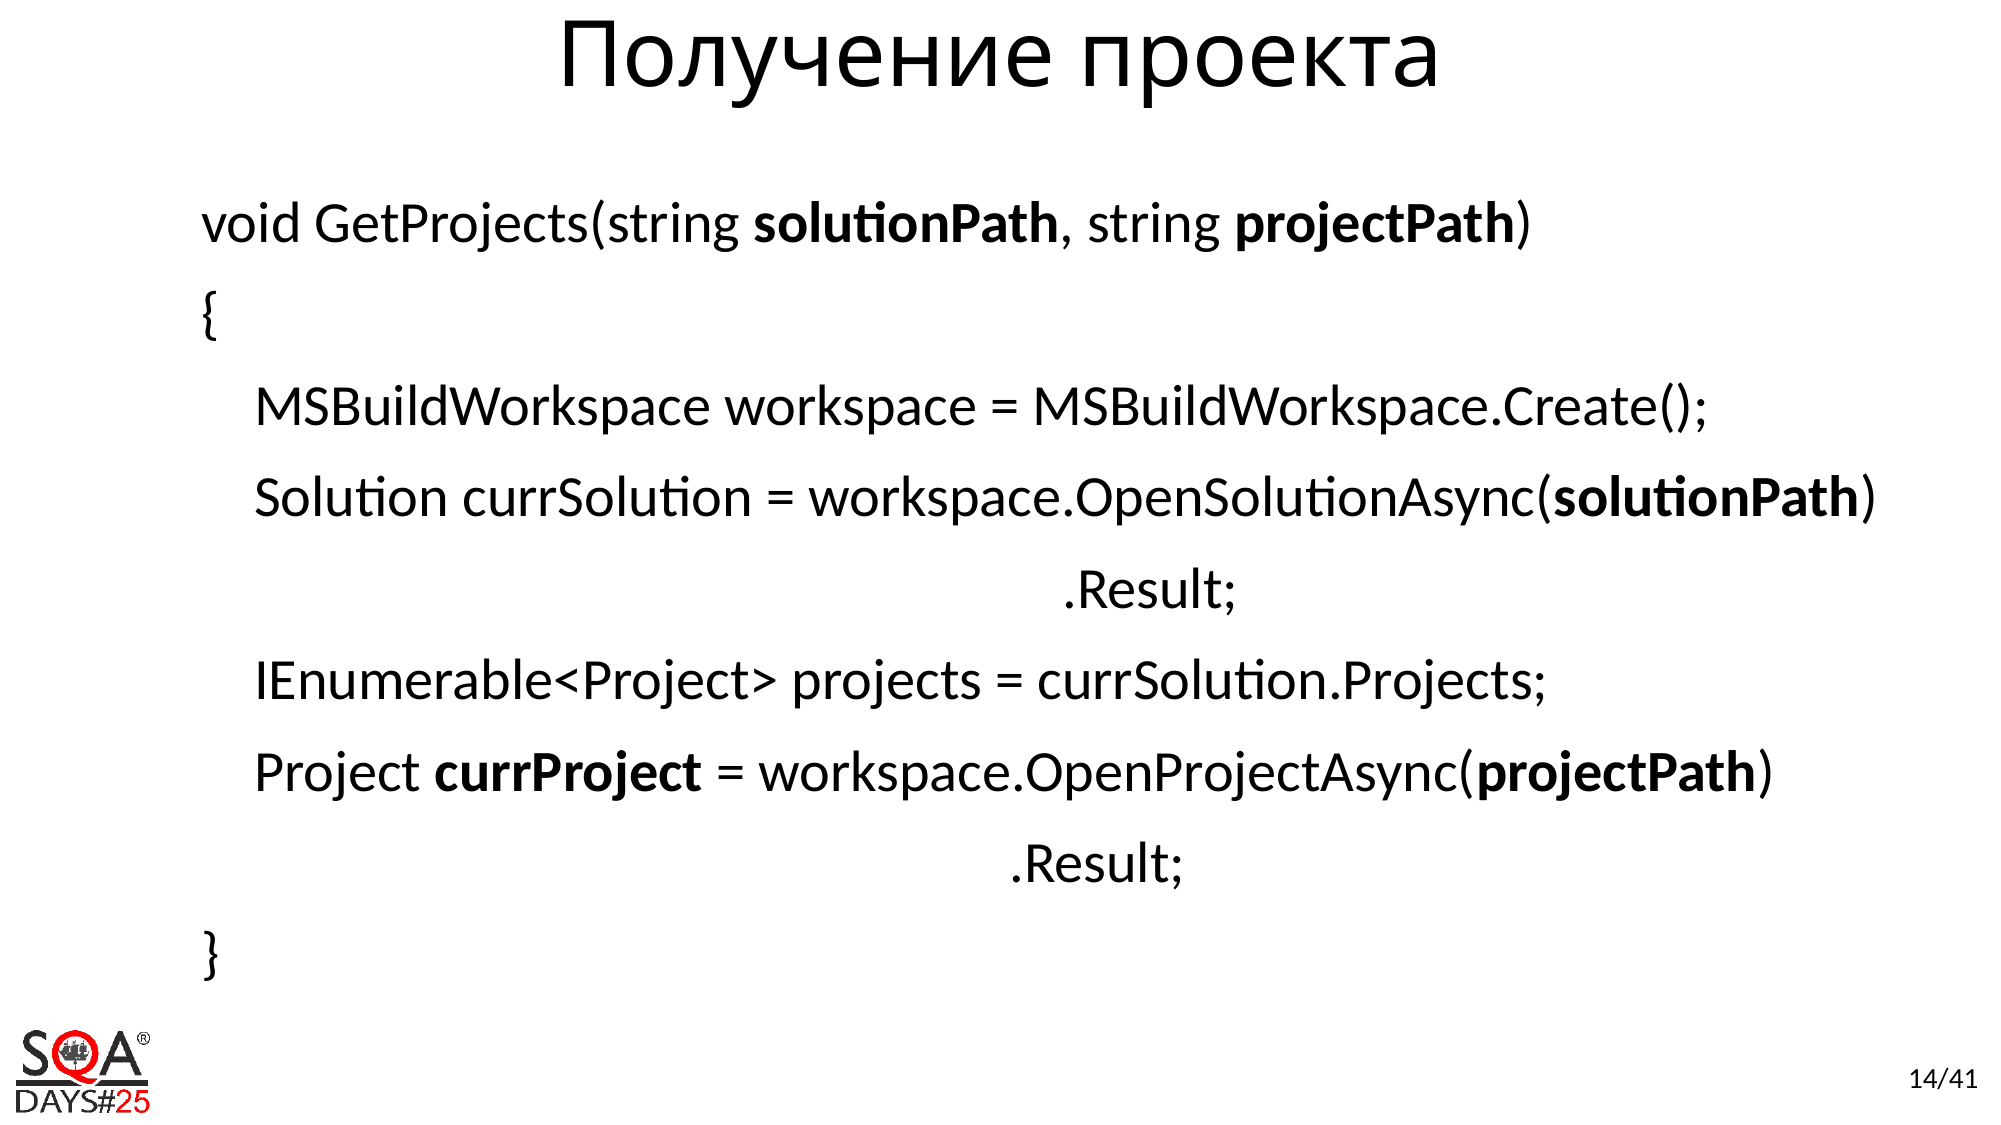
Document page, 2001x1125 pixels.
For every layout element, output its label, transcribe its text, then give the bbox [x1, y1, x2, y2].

picture [16, 1030, 150, 1113]
text_box void GetProjects(string solutionPath, string projectPath) { MSBuildWorkspace workspace = MSBuildWorkspace.Create(); Solution currSolution = workspace.OpenSolutionAsync(solutionPath) .Result; IEnumerable<Project> projects = currSolution.Projects; Project currProject = workspace.OpenProjectAsync(projectPath) .Result; } [186, 171, 1909, 993]
text_box Получение проекта [0, 0, 2000, 123]
